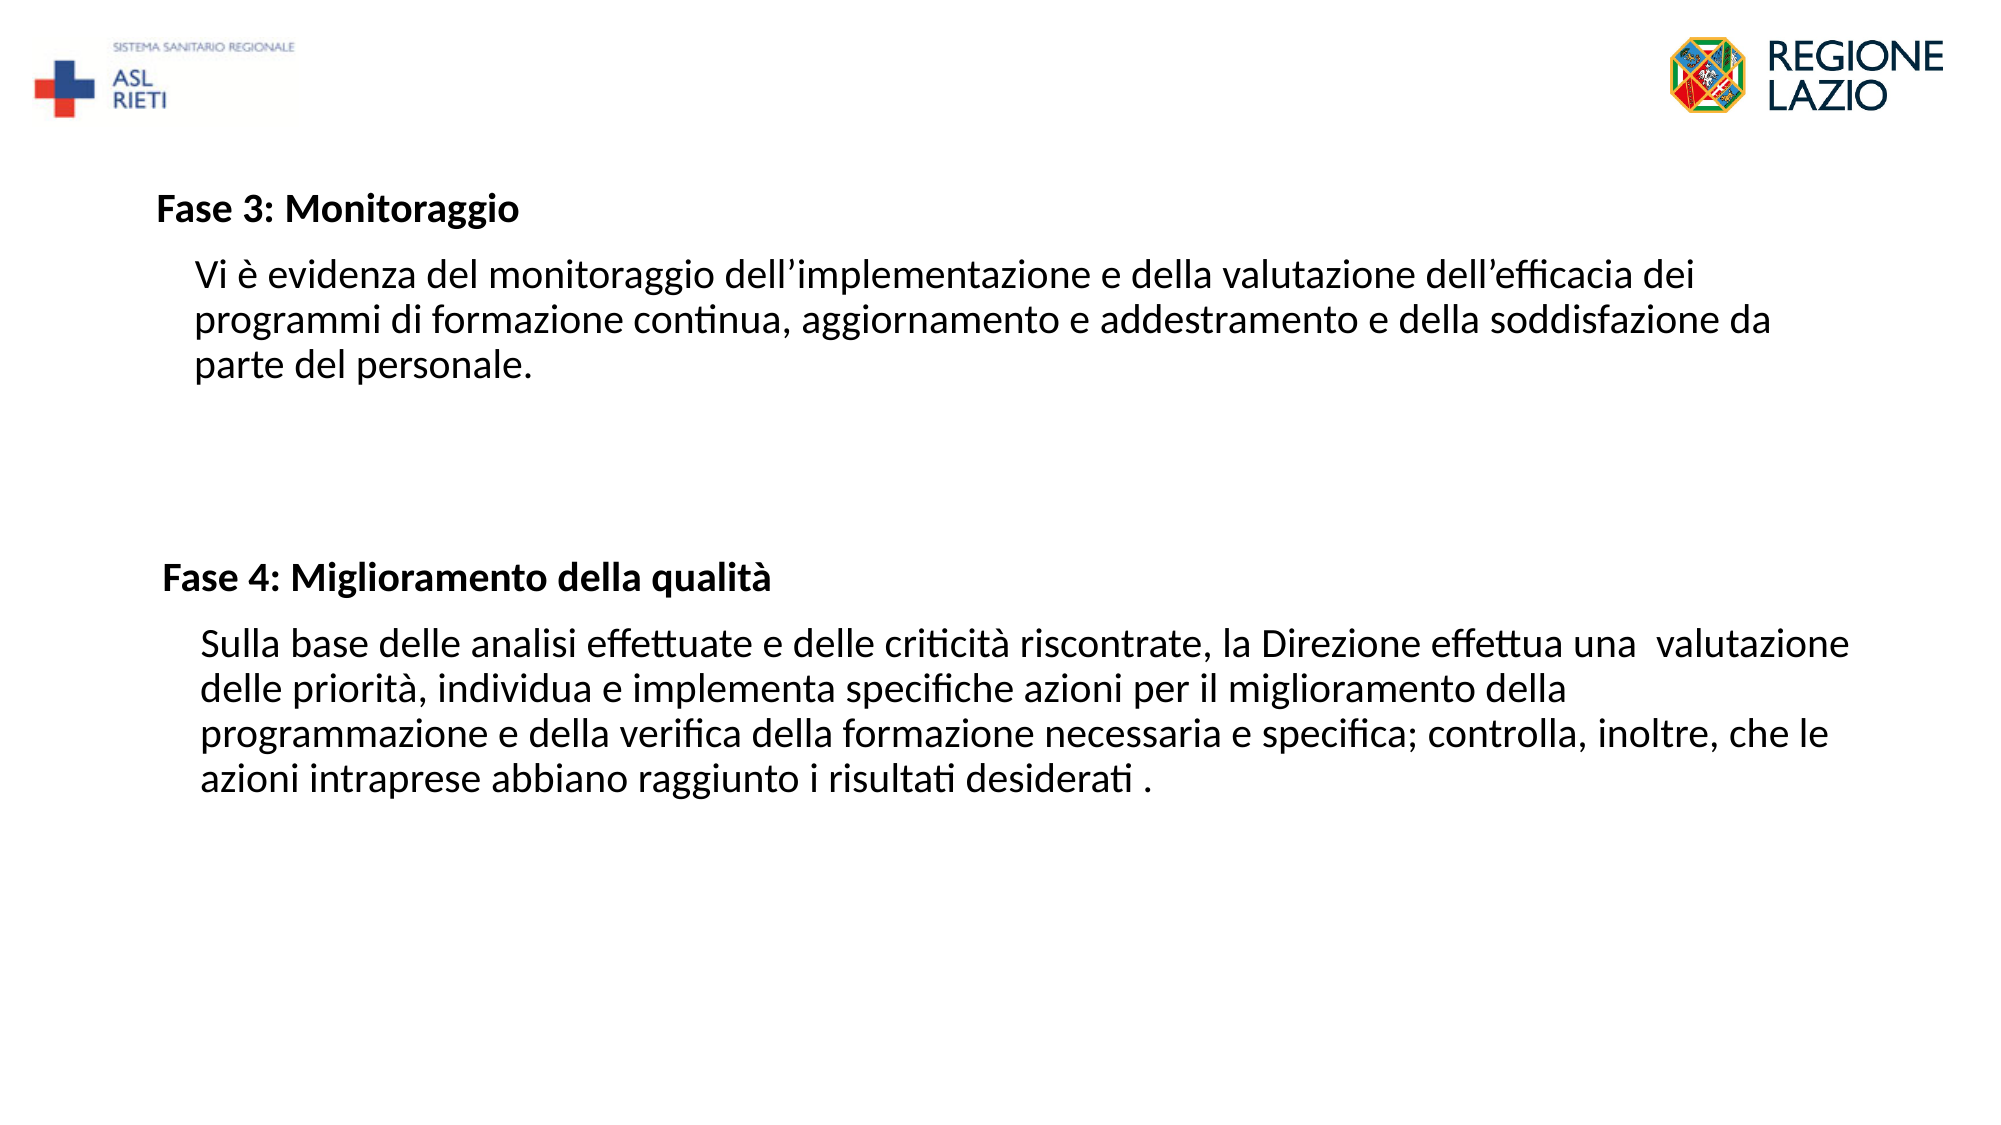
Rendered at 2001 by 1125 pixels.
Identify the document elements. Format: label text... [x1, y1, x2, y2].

picture [1670, 37, 1943, 113]
text_box Fase 4: Miglioramento della qualità Sulla base delle analisi effettuate e delle criticità riscontrate, la Direzione effettua una valutazione delle priorità, individua e implementa specifiche azioni per il miglioramento della programmazione e della verifica della formazione necessaria e specifica; controlla, inoltre, che le azioni intraprese abbiano raggiunto i risultati desiderati . [147, 548, 1873, 953]
picture [32, 37, 299, 127]
list Fase 3: Monitoraggio Vi è evidenza del monitoraggio dell’implementazione e della valutazione dell’efficacia dei programmi di formazione continua, aggiornamento e addestramento e della soddisfazione da parte del personale. [141, 179, 1867, 493]
